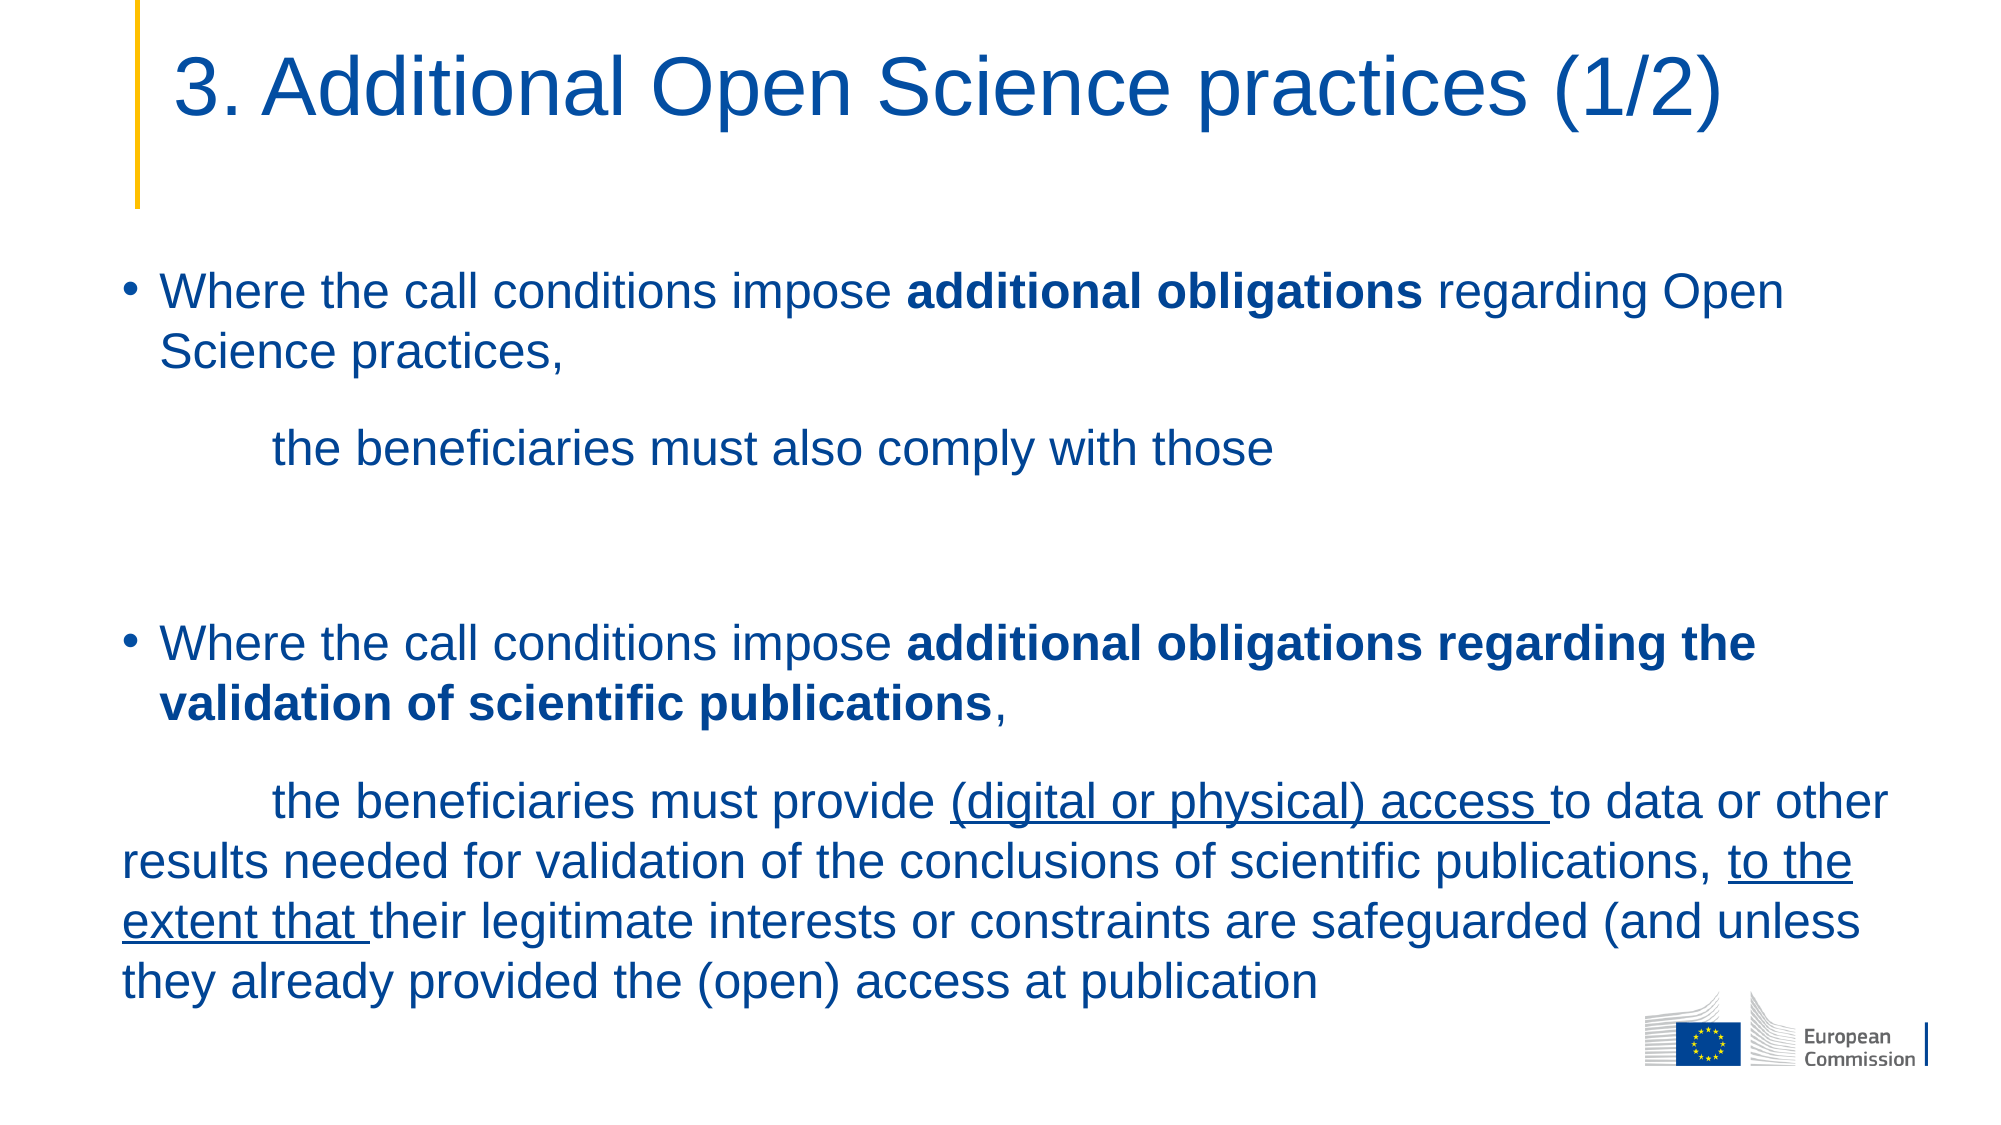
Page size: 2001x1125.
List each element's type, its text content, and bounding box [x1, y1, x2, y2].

list Where the call conditions impose additional obligations regarding Open Science practices, the beneficiaries must also comply with those Where the call conditions impose additional obligations regarding the validation of scientific publications, the beneficiaries must provide (digital or physical) access to data or other results needed for validation of the conclusions of scientific publications, to the extent that their legitimate interests or constraints are safeguarded (and unless they already provided the (open) access at publication [106, 250, 1934, 1093]
title 3. Additional Open Science practices (1/2) [158, 32, 1911, 234]
